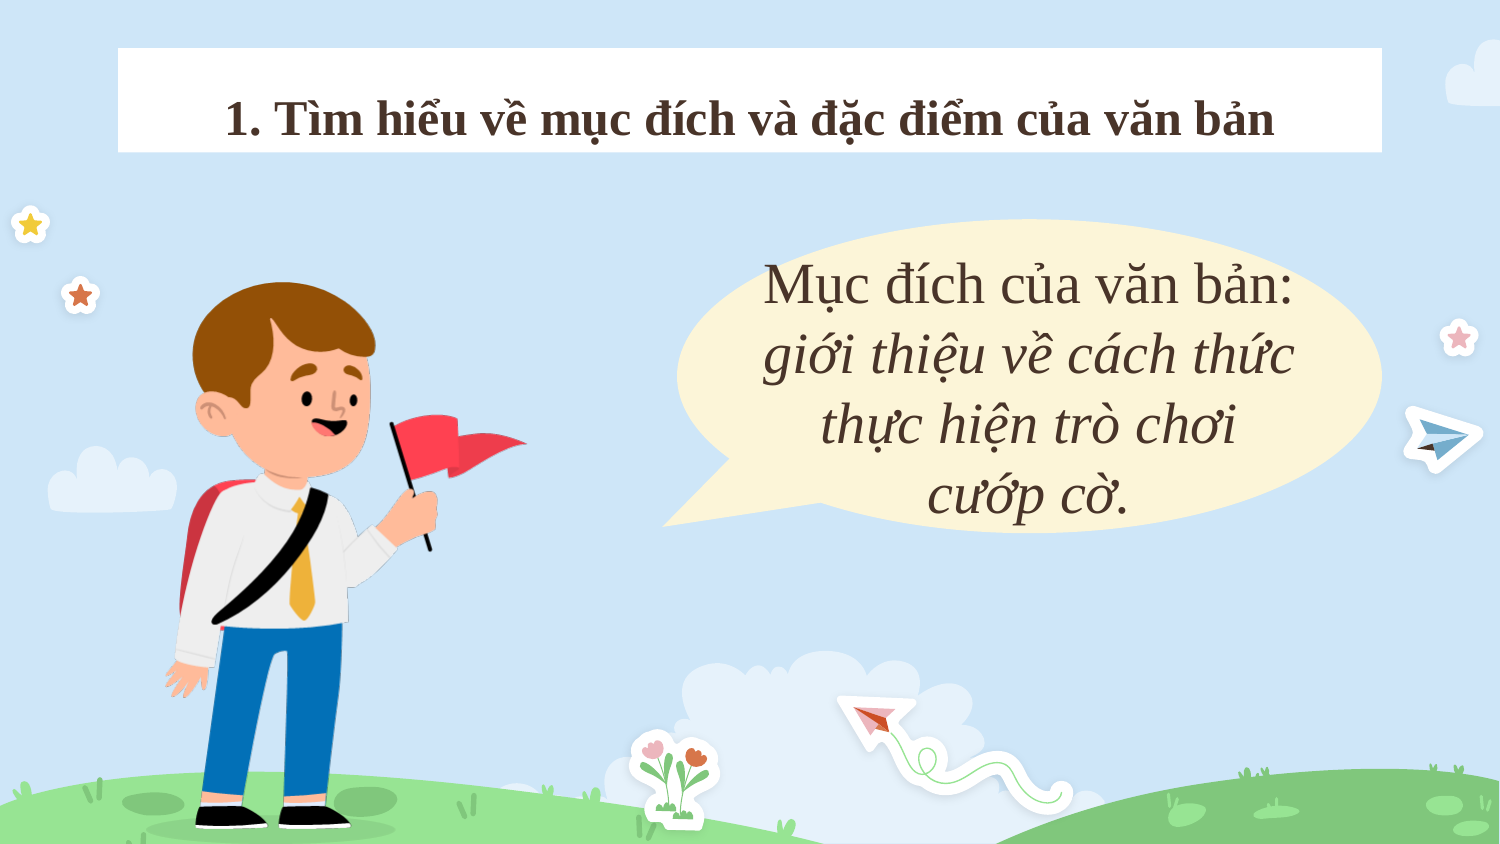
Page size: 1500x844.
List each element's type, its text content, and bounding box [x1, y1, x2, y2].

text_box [676, 218, 1383, 558]
picture [146, 282, 528, 844]
title 1. Tìm hiểu về mục đích và đặc điểm của văn bản [118, 48, 1382, 153]
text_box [835, 695, 1074, 815]
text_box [627, 728, 722, 831]
